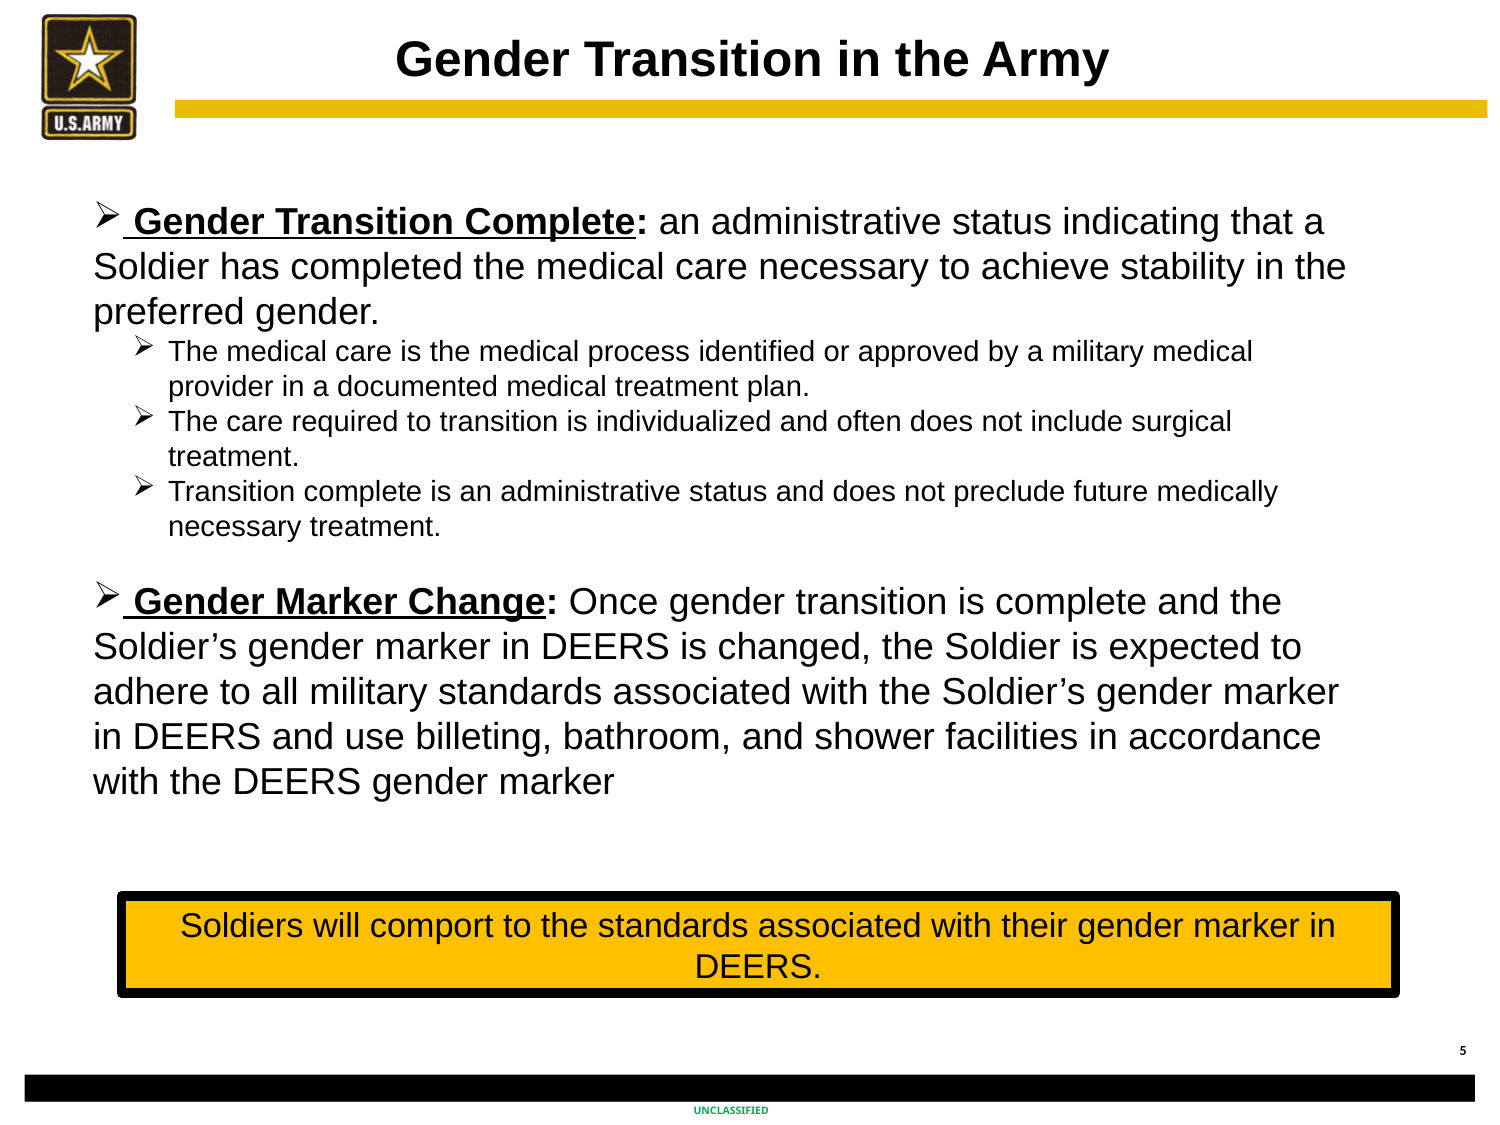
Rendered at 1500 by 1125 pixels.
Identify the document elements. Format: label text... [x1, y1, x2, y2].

text_box Gender Transition Complete: an administrative status indicating that a Soldier has completed the medical care necessary to achieve stability in the preferred gender. The medical care is the medical process identified or approved by a military medical provider in a documented medical treatment plan. The care required to transition is individualized and often does not include surgical treatment. Transition complete is an administrative status and does not preclude future medically necessary treatment. Gender Marker Change: Once gender transition is complete and the Soldier’s gender marker in DEERS is changed, the Soldier is expected to adhere to all military standards associated with the Soldier’s gender marker in DEERS and use billeting, bathroom, and shower facilities in accordance with the DEERS gender marker [81, 191, 1374, 853]
text_box Soldiers will comport to the standards associated with their gender marker in DEERS. [121, 895, 1396, 994]
picture [37, 12, 148, 141]
title Gender Transition in the Army [166, 19, 1339, 102]
